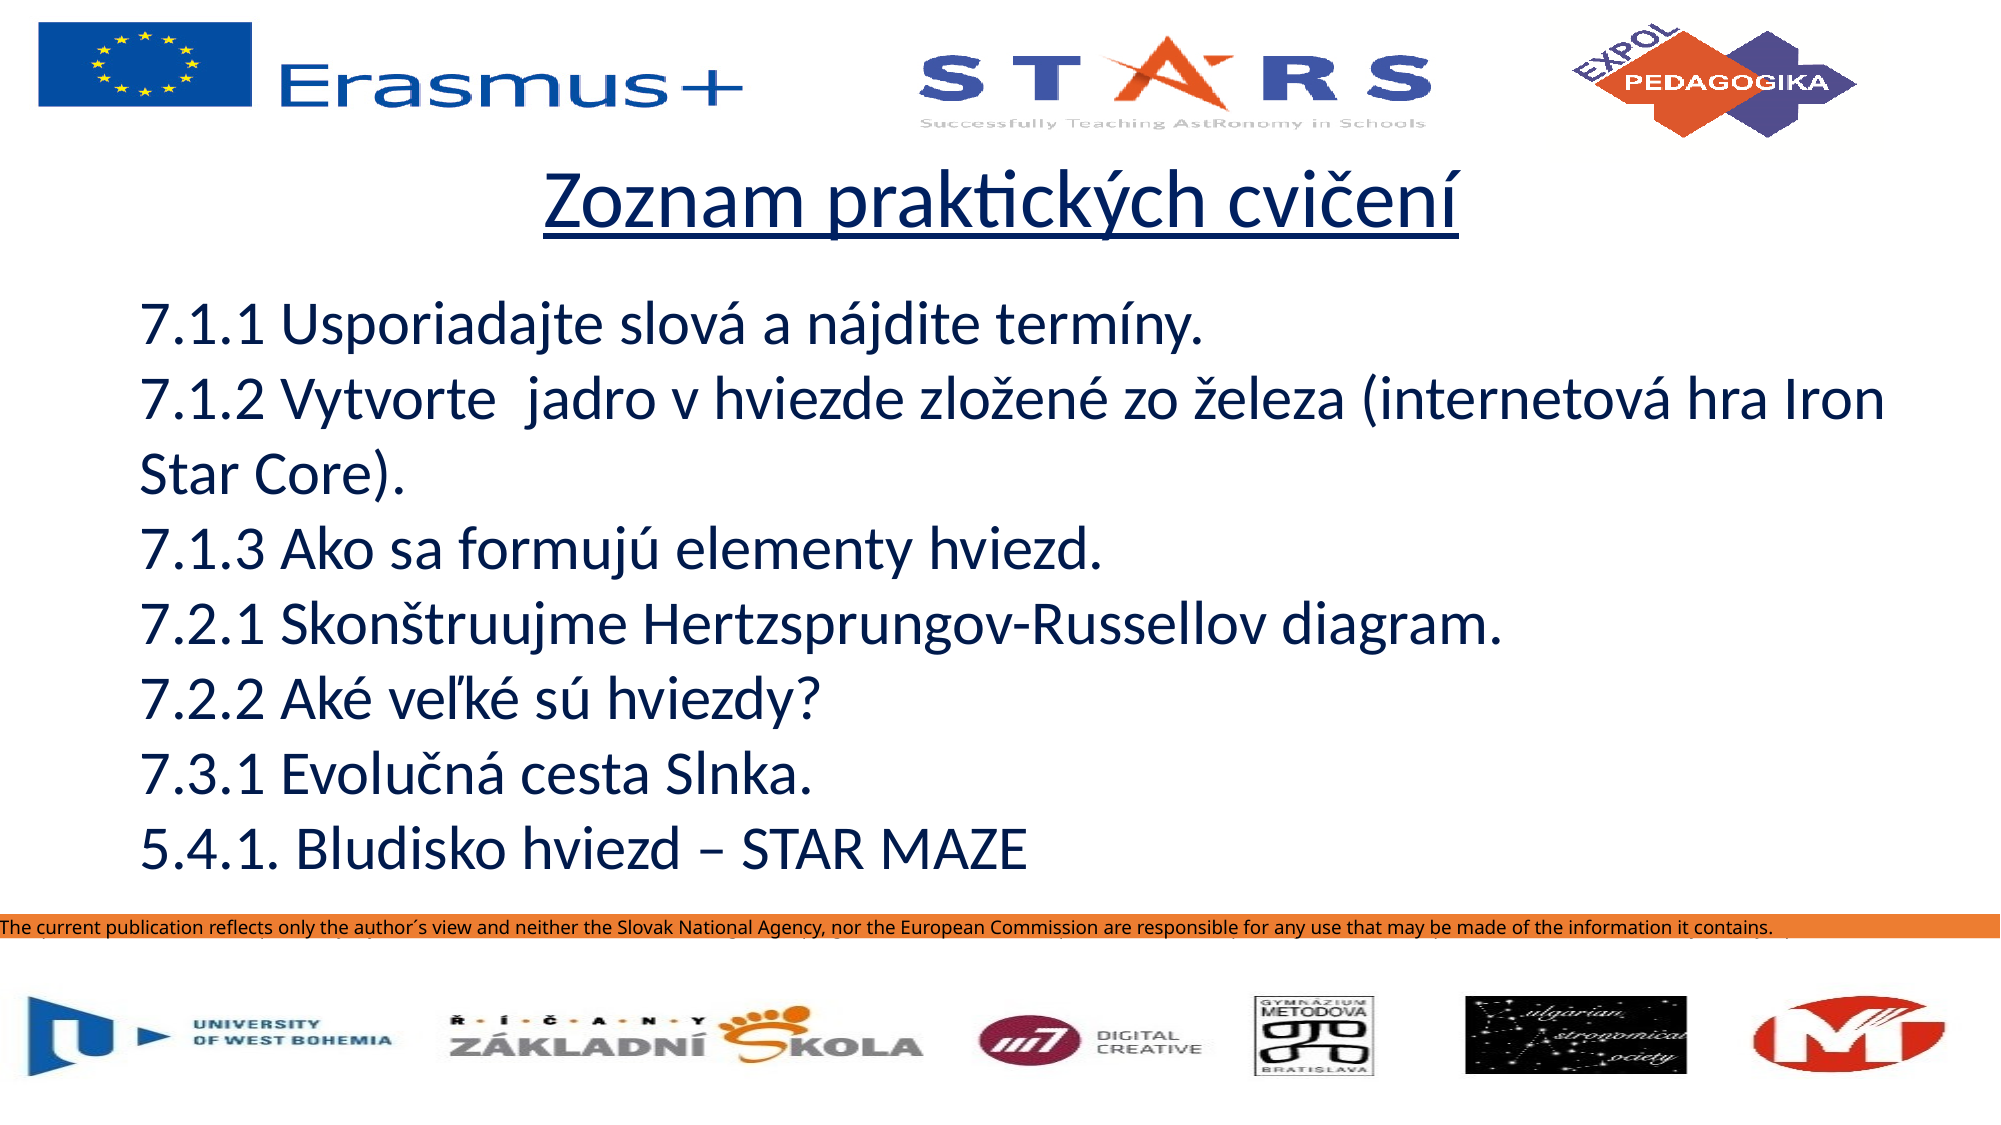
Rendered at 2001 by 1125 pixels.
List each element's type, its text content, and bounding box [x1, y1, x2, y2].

text_box The current publication reflects only the author´s view and neither the Slovak National Agency, nor the European Commission are responsible for any use that may be made of the information it contains. [0, 914, 2000, 939]
picture [0, 0, 2000, 173]
text_box Zoznam praktických cvičení [42, 184, 1960, 252]
picture [0, 951, 2000, 1125]
text_box 7.1.1 Usporiadajte slová a nájdite termíny. 7.1.2 Vytvorte jadro v hviezde zložené zo železa (internetová hra Iron Star Core). 7.1.3 Ako sa formujú elementy hviezd. 7.2.1 Skonštruujme Hertzsprungov-Russellov diagram. 7.2.2 Aké veľké sú hviezdy? 7.3.1 Evolučná cesta Slnka. 5.4.1. Bludisko hviezd – STAR MAZE [132, 274, 1960, 889]
